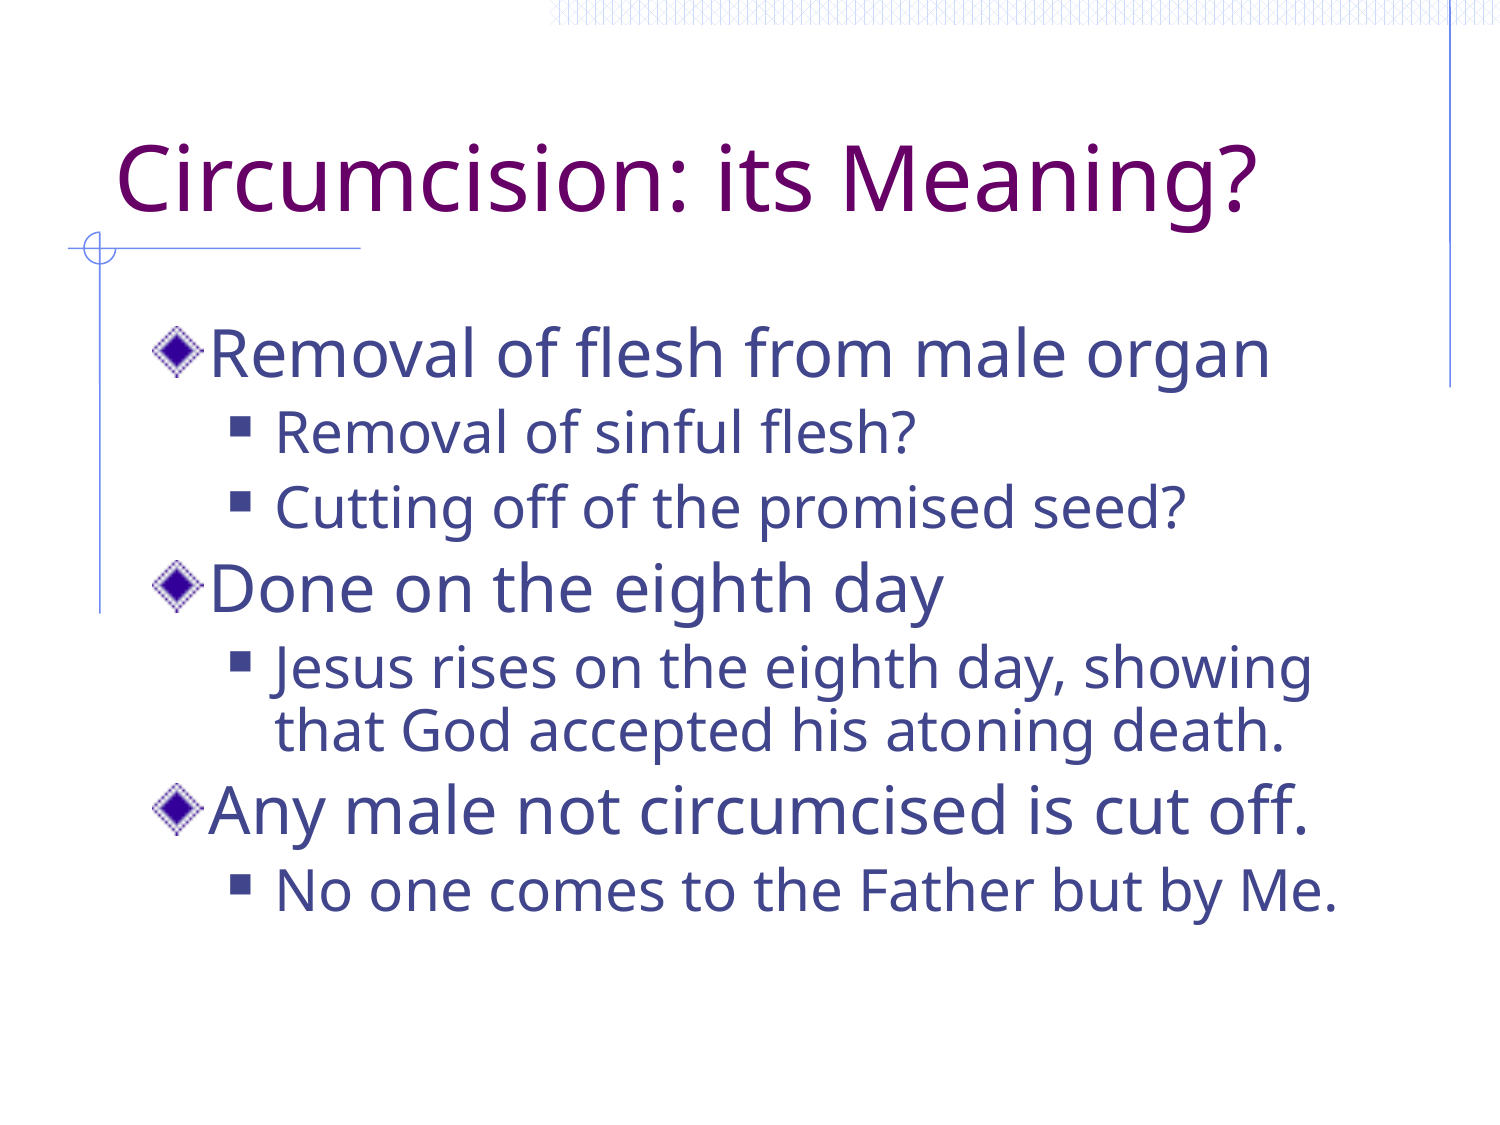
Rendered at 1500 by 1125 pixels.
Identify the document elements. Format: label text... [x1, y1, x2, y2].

list Removal of flesh from male organ Removal of sinful flesh? Cutting off of the promised seed? Done on the eighth day Jesus rises on the eighth day, showing that God accepted his atoning death. Any male not circumcised is cut off. No one comes to the Father but by Me. [137, 312, 1413, 988]
title Circumcision: its Meaning? [99, 50, 1375, 238]
picture [152, 560, 204, 613]
picture [152, 326, 204, 378]
picture [152, 783, 204, 836]
